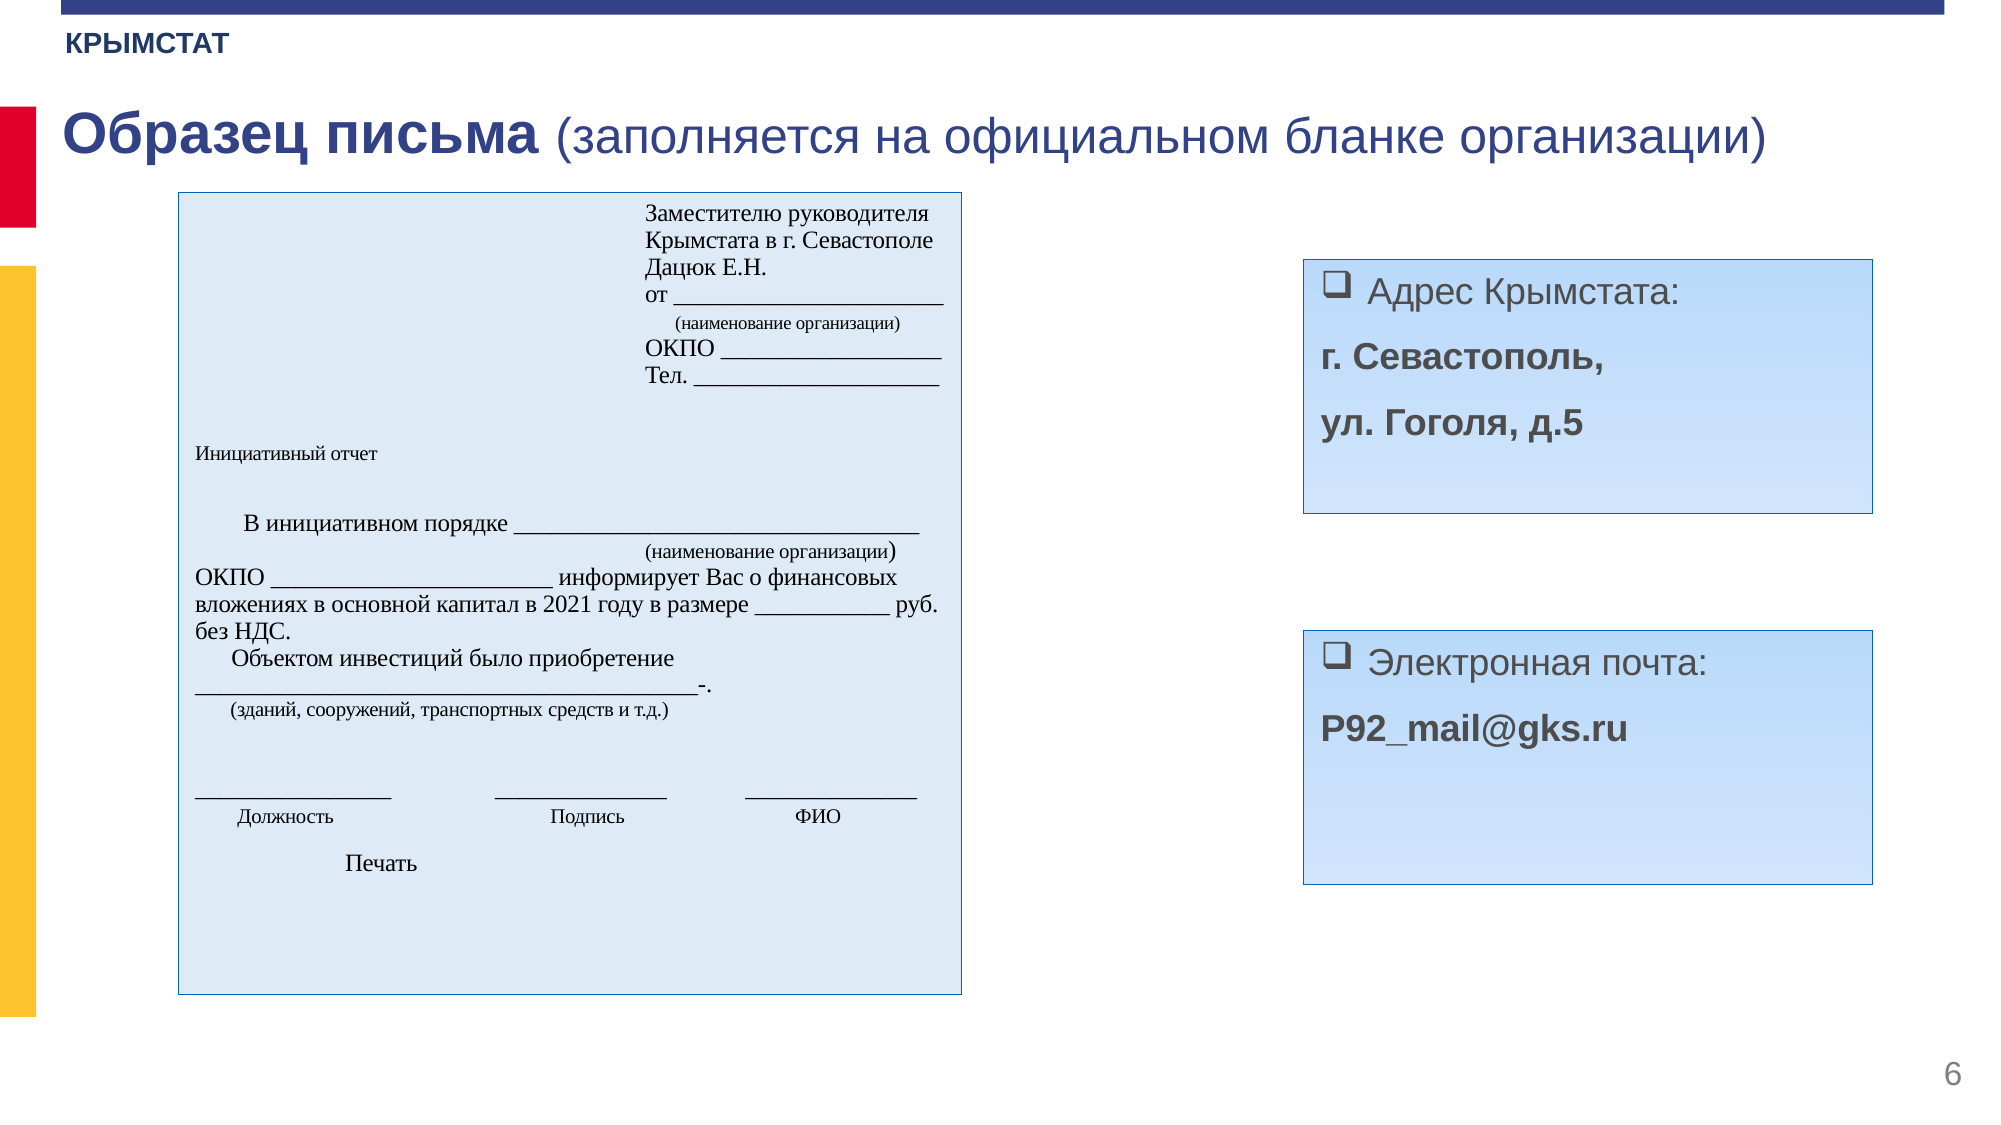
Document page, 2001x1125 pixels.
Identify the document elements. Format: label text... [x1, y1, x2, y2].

list Образец письма (заполняется на официальном бланке организации) [47, 87, 1899, 193]
list Заместителю руководителя Крымстата в г. Севастополе Дацюк Е.Н. от ______________________ (наименование организации) ОКПО __________________ Тел. ____________________ Инициативный отчет В инициативном порядке _________________________________ (наименование организации) ОКПО _______________________ информирует Вас о финансовых вложениях в основной капитал в 2021 году в размере ___________ руб. без НДС. Объектом инвестиций было приобретение _________________________________________-. (зданий, сооружений, транспортных средств и т.д.) ________________ ______________ ______________ Должность Подпись ФИО Печать [178, 192, 962, 995]
list Электронная почта: P92_mail@gks.ru [1303, 630, 1873, 885]
slide_number 6 [1527, 1042, 1978, 1103]
list Адрес Крымстата: г. Севастополь, ул. Гоголя, д.5 [1303, 259, 1873, 514]
text_box КРЫМСТАТ [49, 23, 246, 60]
